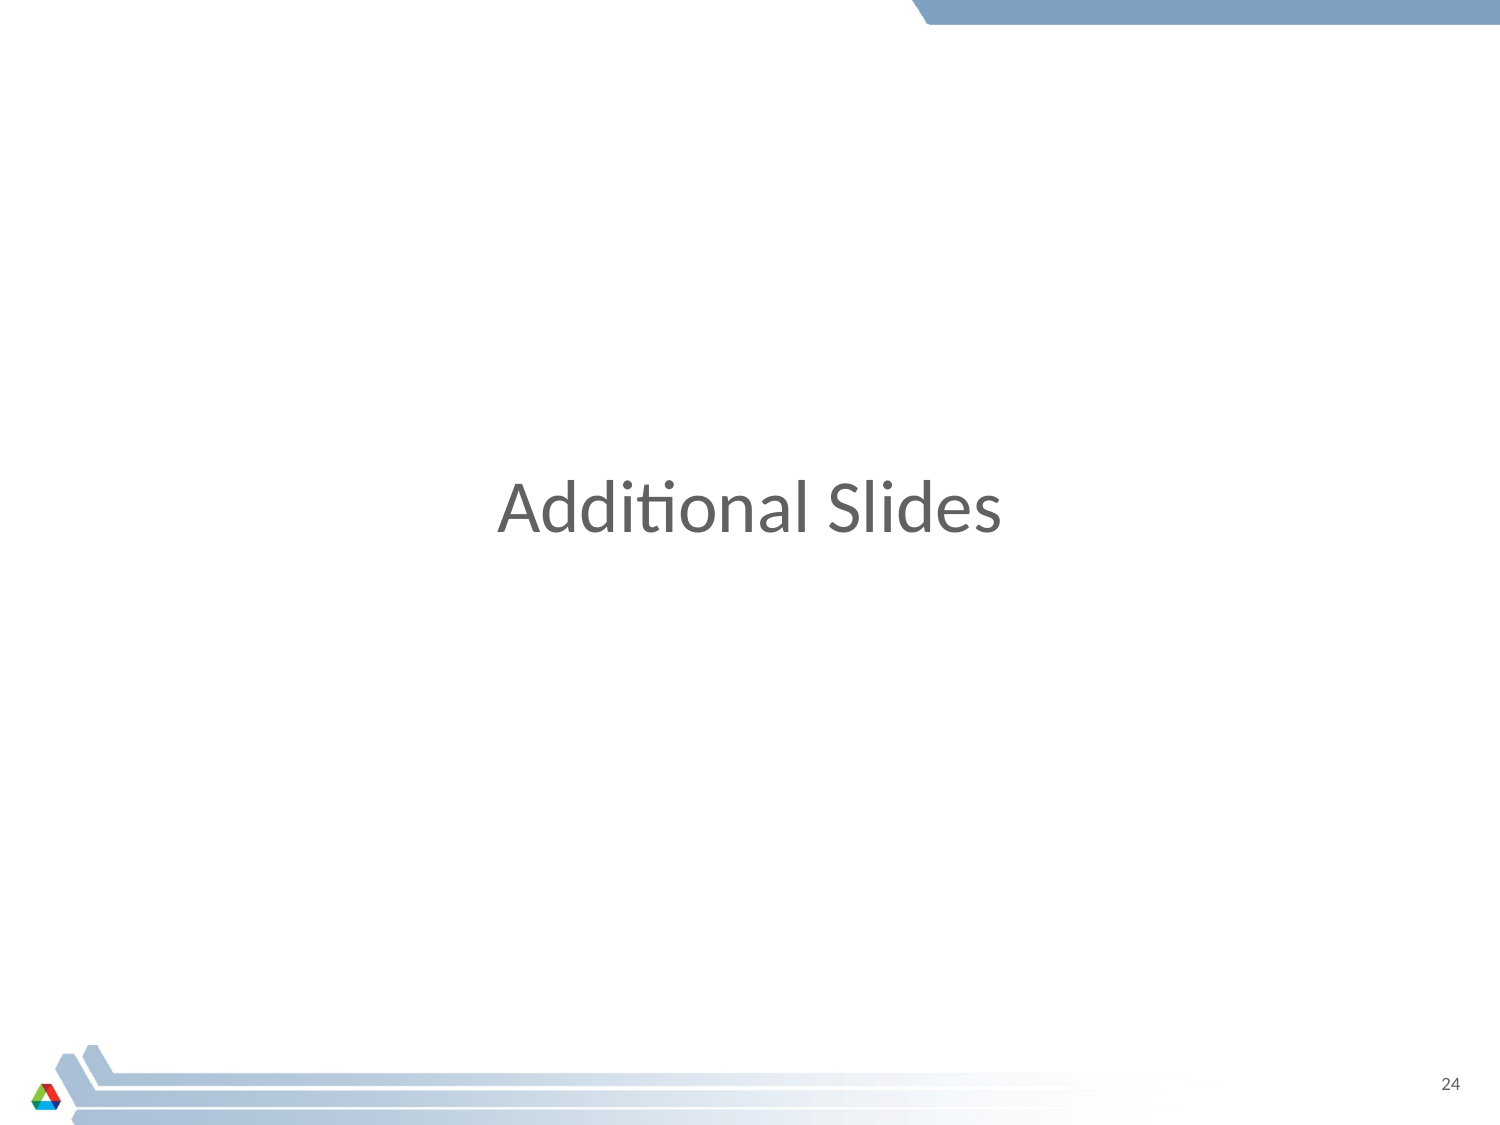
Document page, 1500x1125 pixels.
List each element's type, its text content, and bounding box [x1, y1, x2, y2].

picture [0, 0, 1500, 26]
slide_number 24 [1412, 1064, 1476, 1125]
list Additional Slides [224, 449, 1276, 697]
picture [0, 1037, 1500, 1125]
